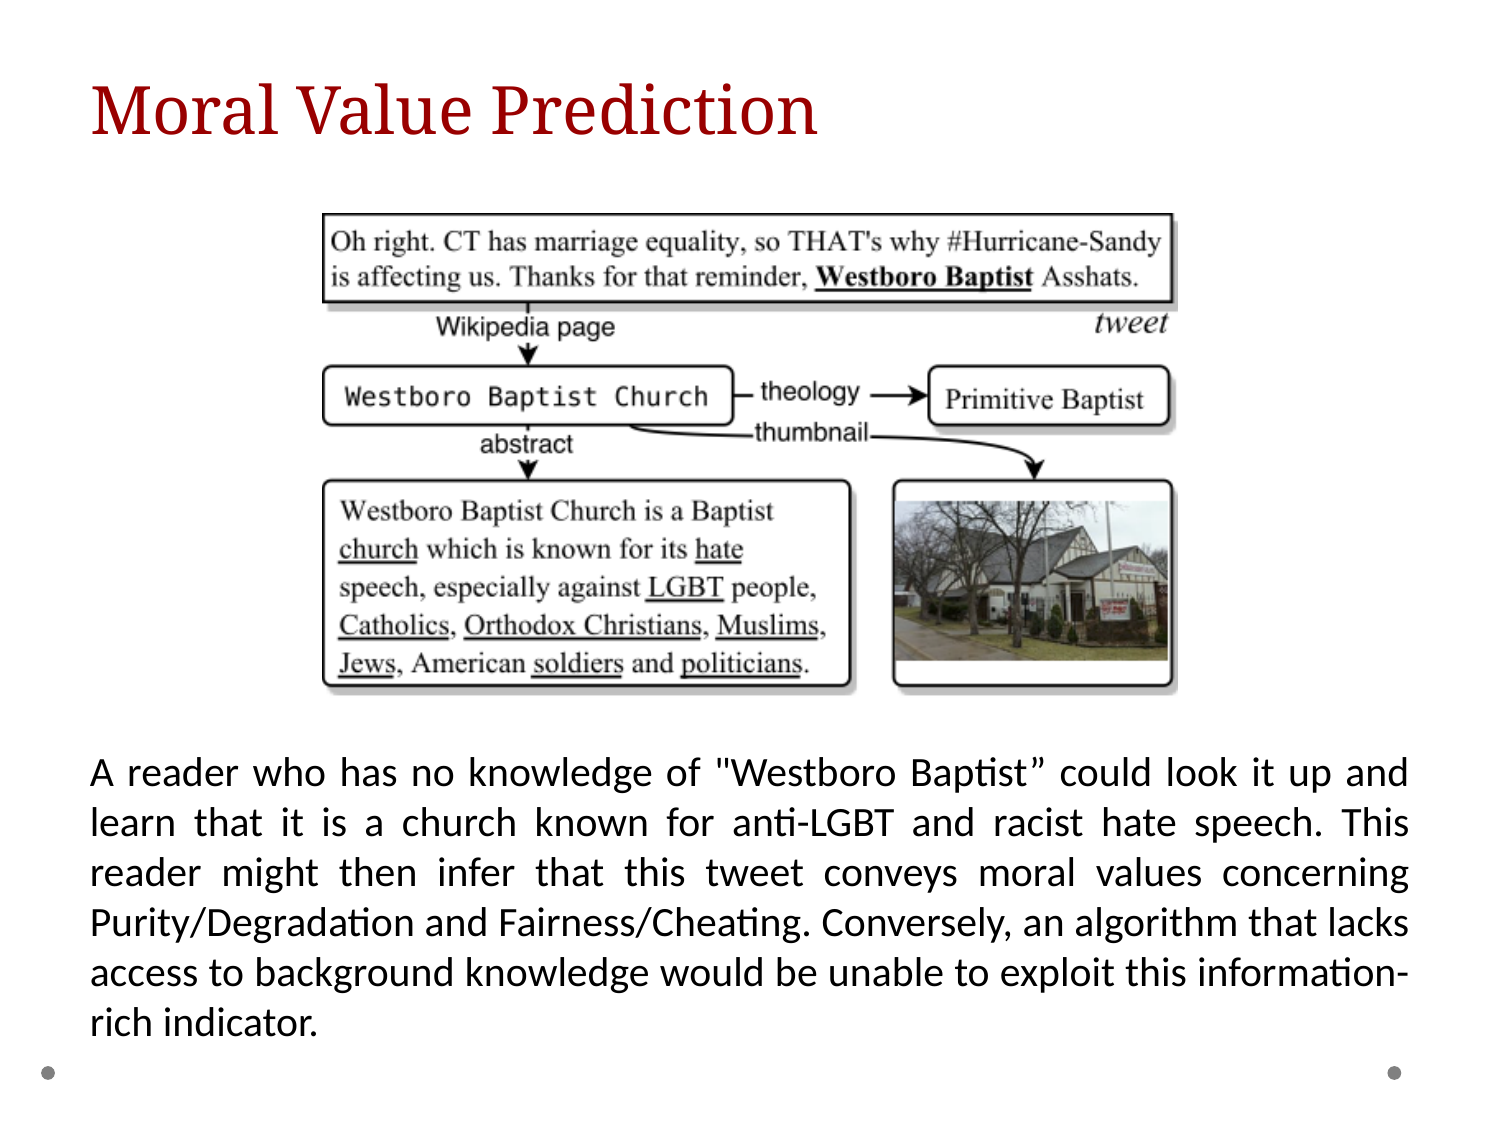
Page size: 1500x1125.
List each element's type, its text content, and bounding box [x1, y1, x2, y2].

text_box Moral Value Prediction [74, 0, 1425, 175]
picture [321, 213, 1179, 700]
text_box A reader who has no knowledge of "Westboro Baptist” could look it up and learn that it is a church known for anti-LGBT and racist hate speech. This reader might then infer that this tweet conveys moral values concerning Purity/Degradation and Fairness/Cheating. Conversely, an algorithm that lacks access to background knowledge would be unable to exploit this information-rich indicator. [74, 737, 1425, 1053]
